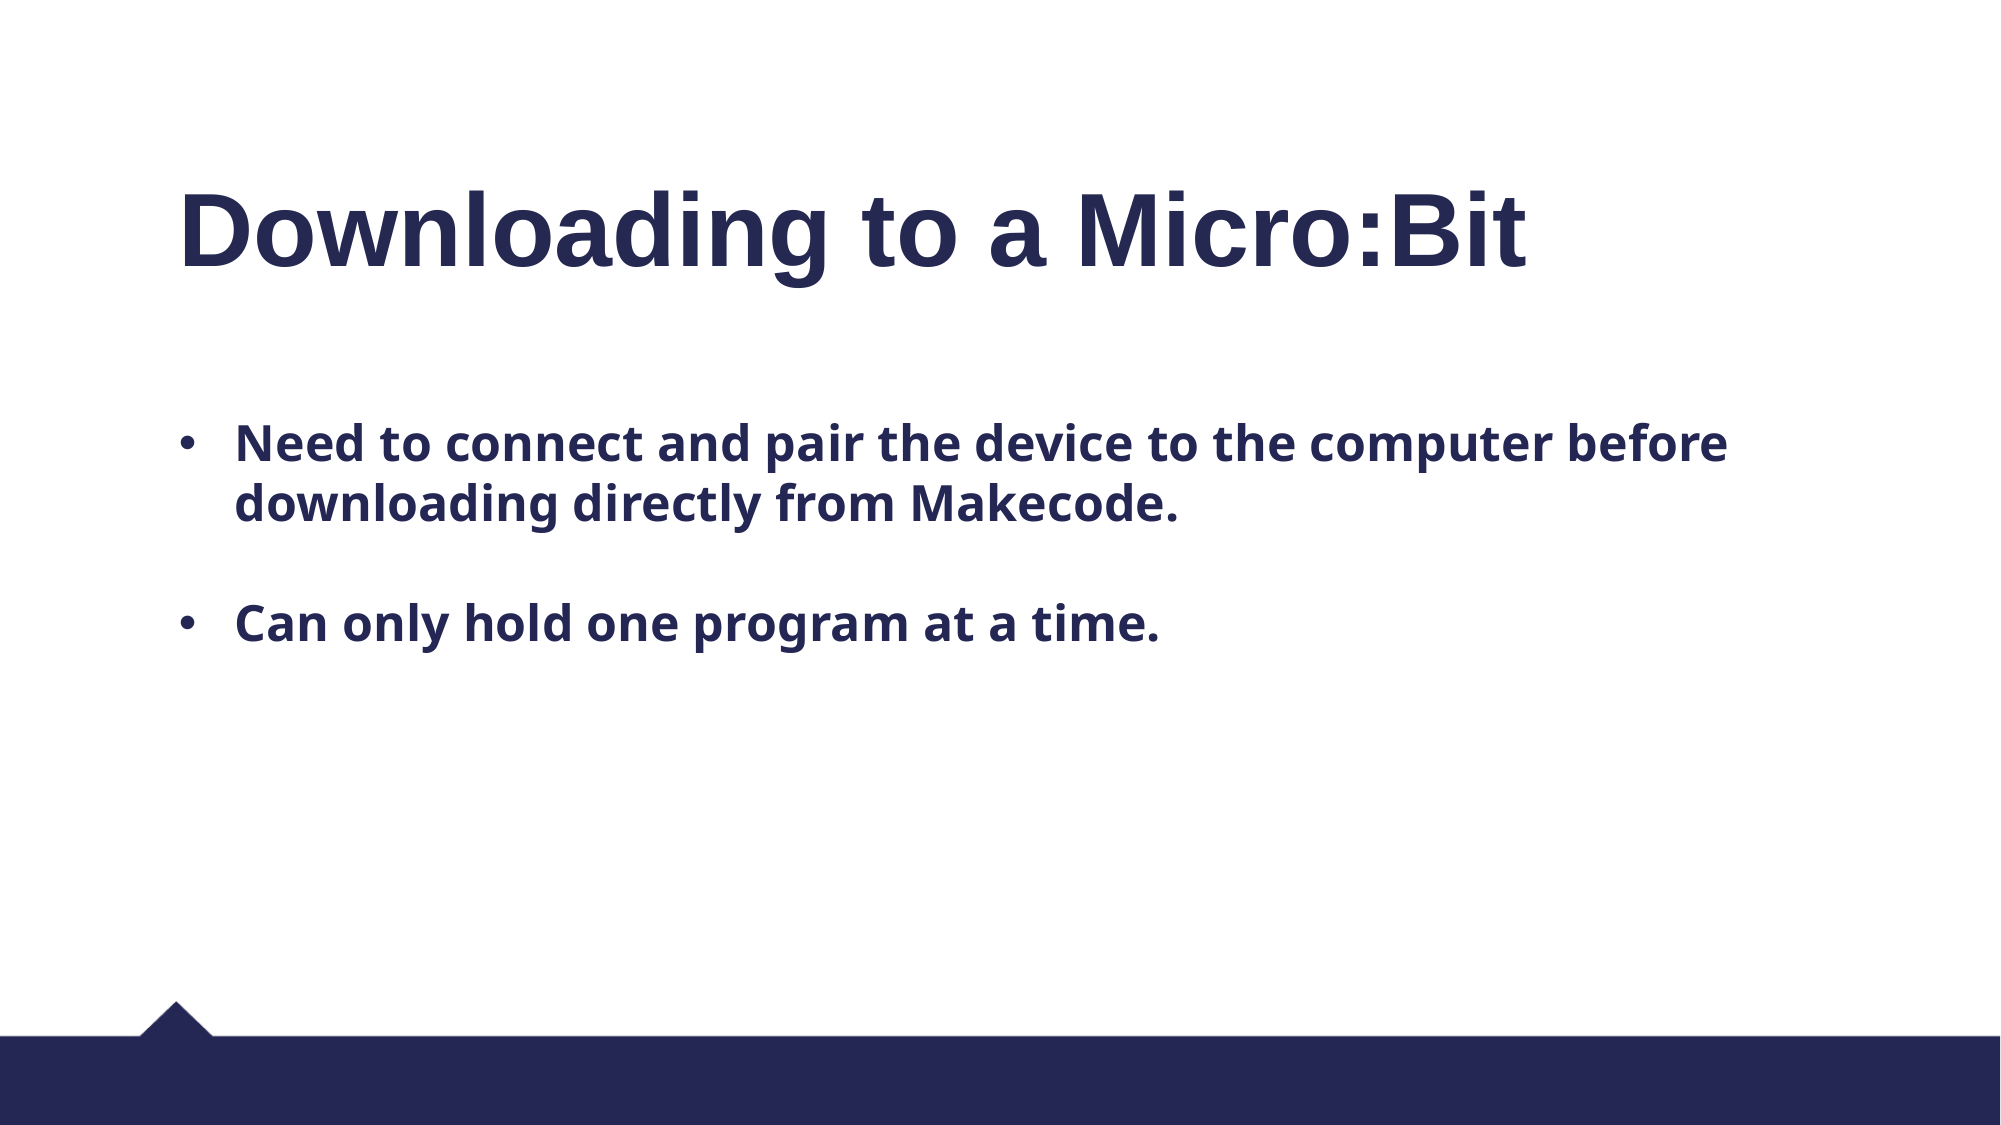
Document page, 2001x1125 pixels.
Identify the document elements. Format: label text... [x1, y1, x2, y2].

text_box Downloading to a Micro:Bit Need to connect and pair the device to the computer before downloading directly from Makecode. Can only hold one program at a time. [164, 154, 1894, 660]
picture [0, 0, 2001, 1125]
